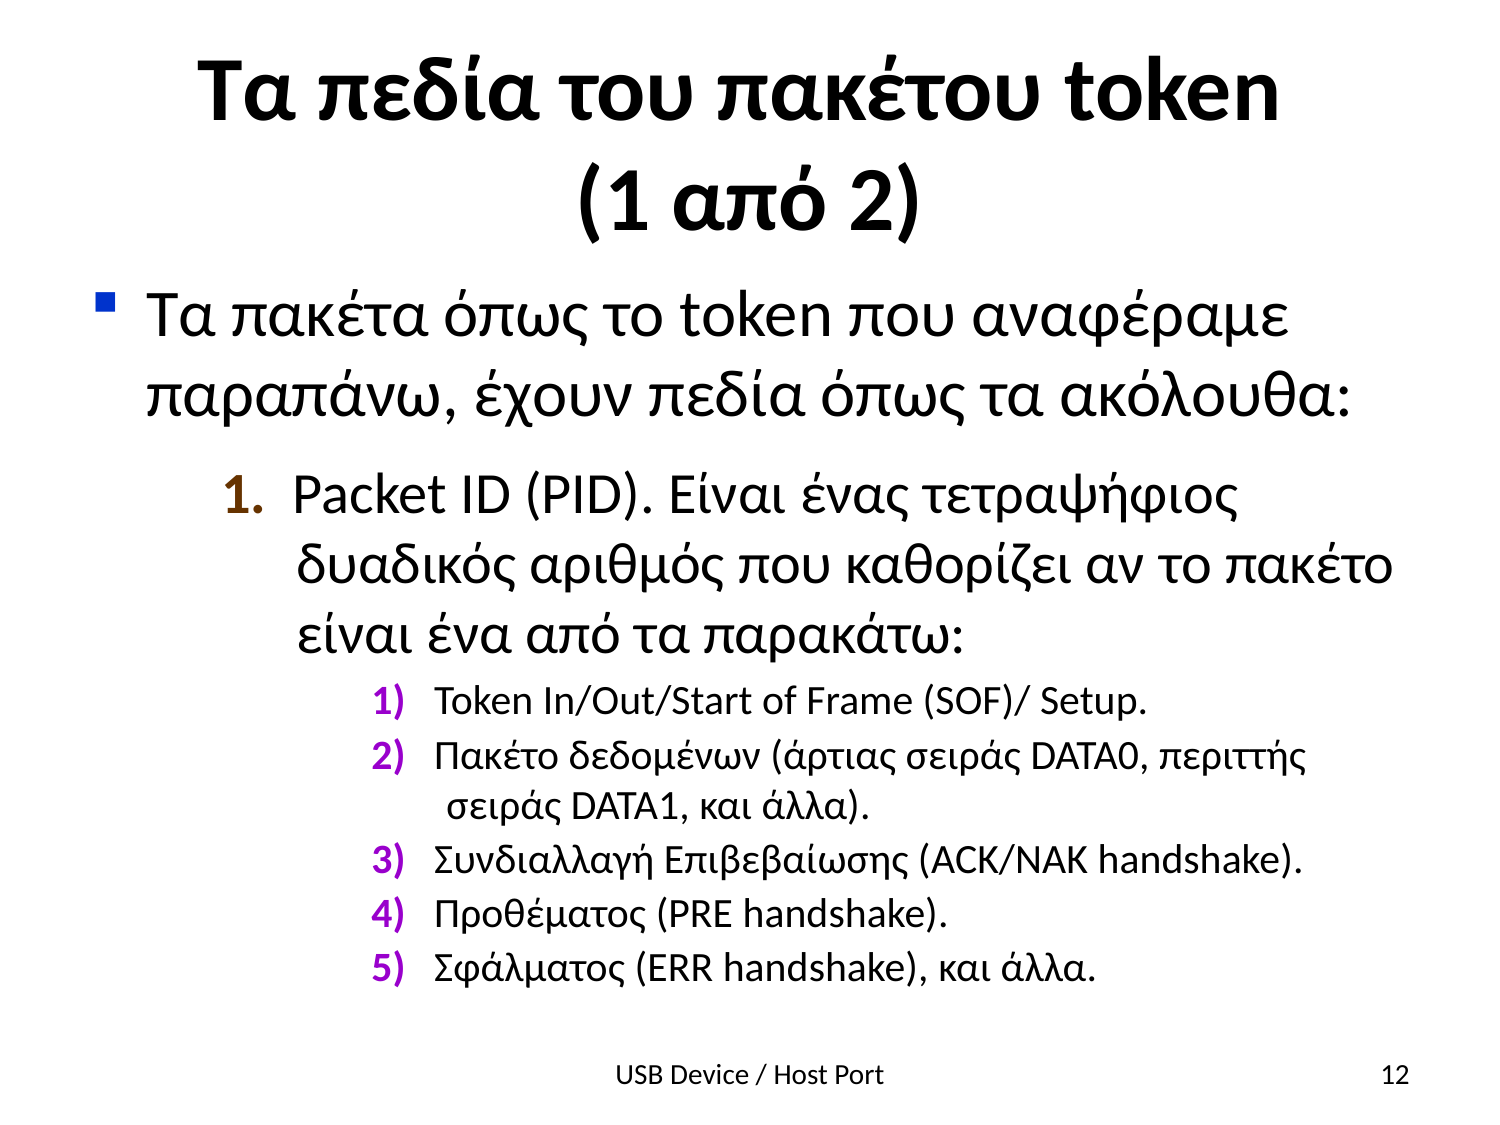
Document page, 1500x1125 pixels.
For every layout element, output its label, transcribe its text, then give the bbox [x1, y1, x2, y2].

footer USB Device / Host Port [512, 1042, 988, 1103]
list Τα πακέτα όπως το token που αναφέραμε παραπάνω, έχουν πεδία όπως τα ακόλουθα: 1. Packet ID (PID). Είναι ένας τετραψήφιος δυαδικός αριθμός που καθορίζει αν το πακέτο είναι ένα από τα παρακάτω: 1) Token In/Out/Start of Frame (SOF)/ Setup. 2) Πακέτο δεδομένων (άρτιας σειράς DATA0, περιττής σειράς DATA1, και άλλα). 3) Συνδιαλλαγή Επιβεβαίωσης (ACK/NAK handshake). 4) Προθέματος (PRE handshake). 5) Σφάλματος (ERR handshake), και άλλα. [75, 262, 1425, 1005]
title Τα πεδία του πακέτου token (1 από 2) [75, 45, 1425, 233]
slide_number 12 [1074, 1042, 1425, 1103]
